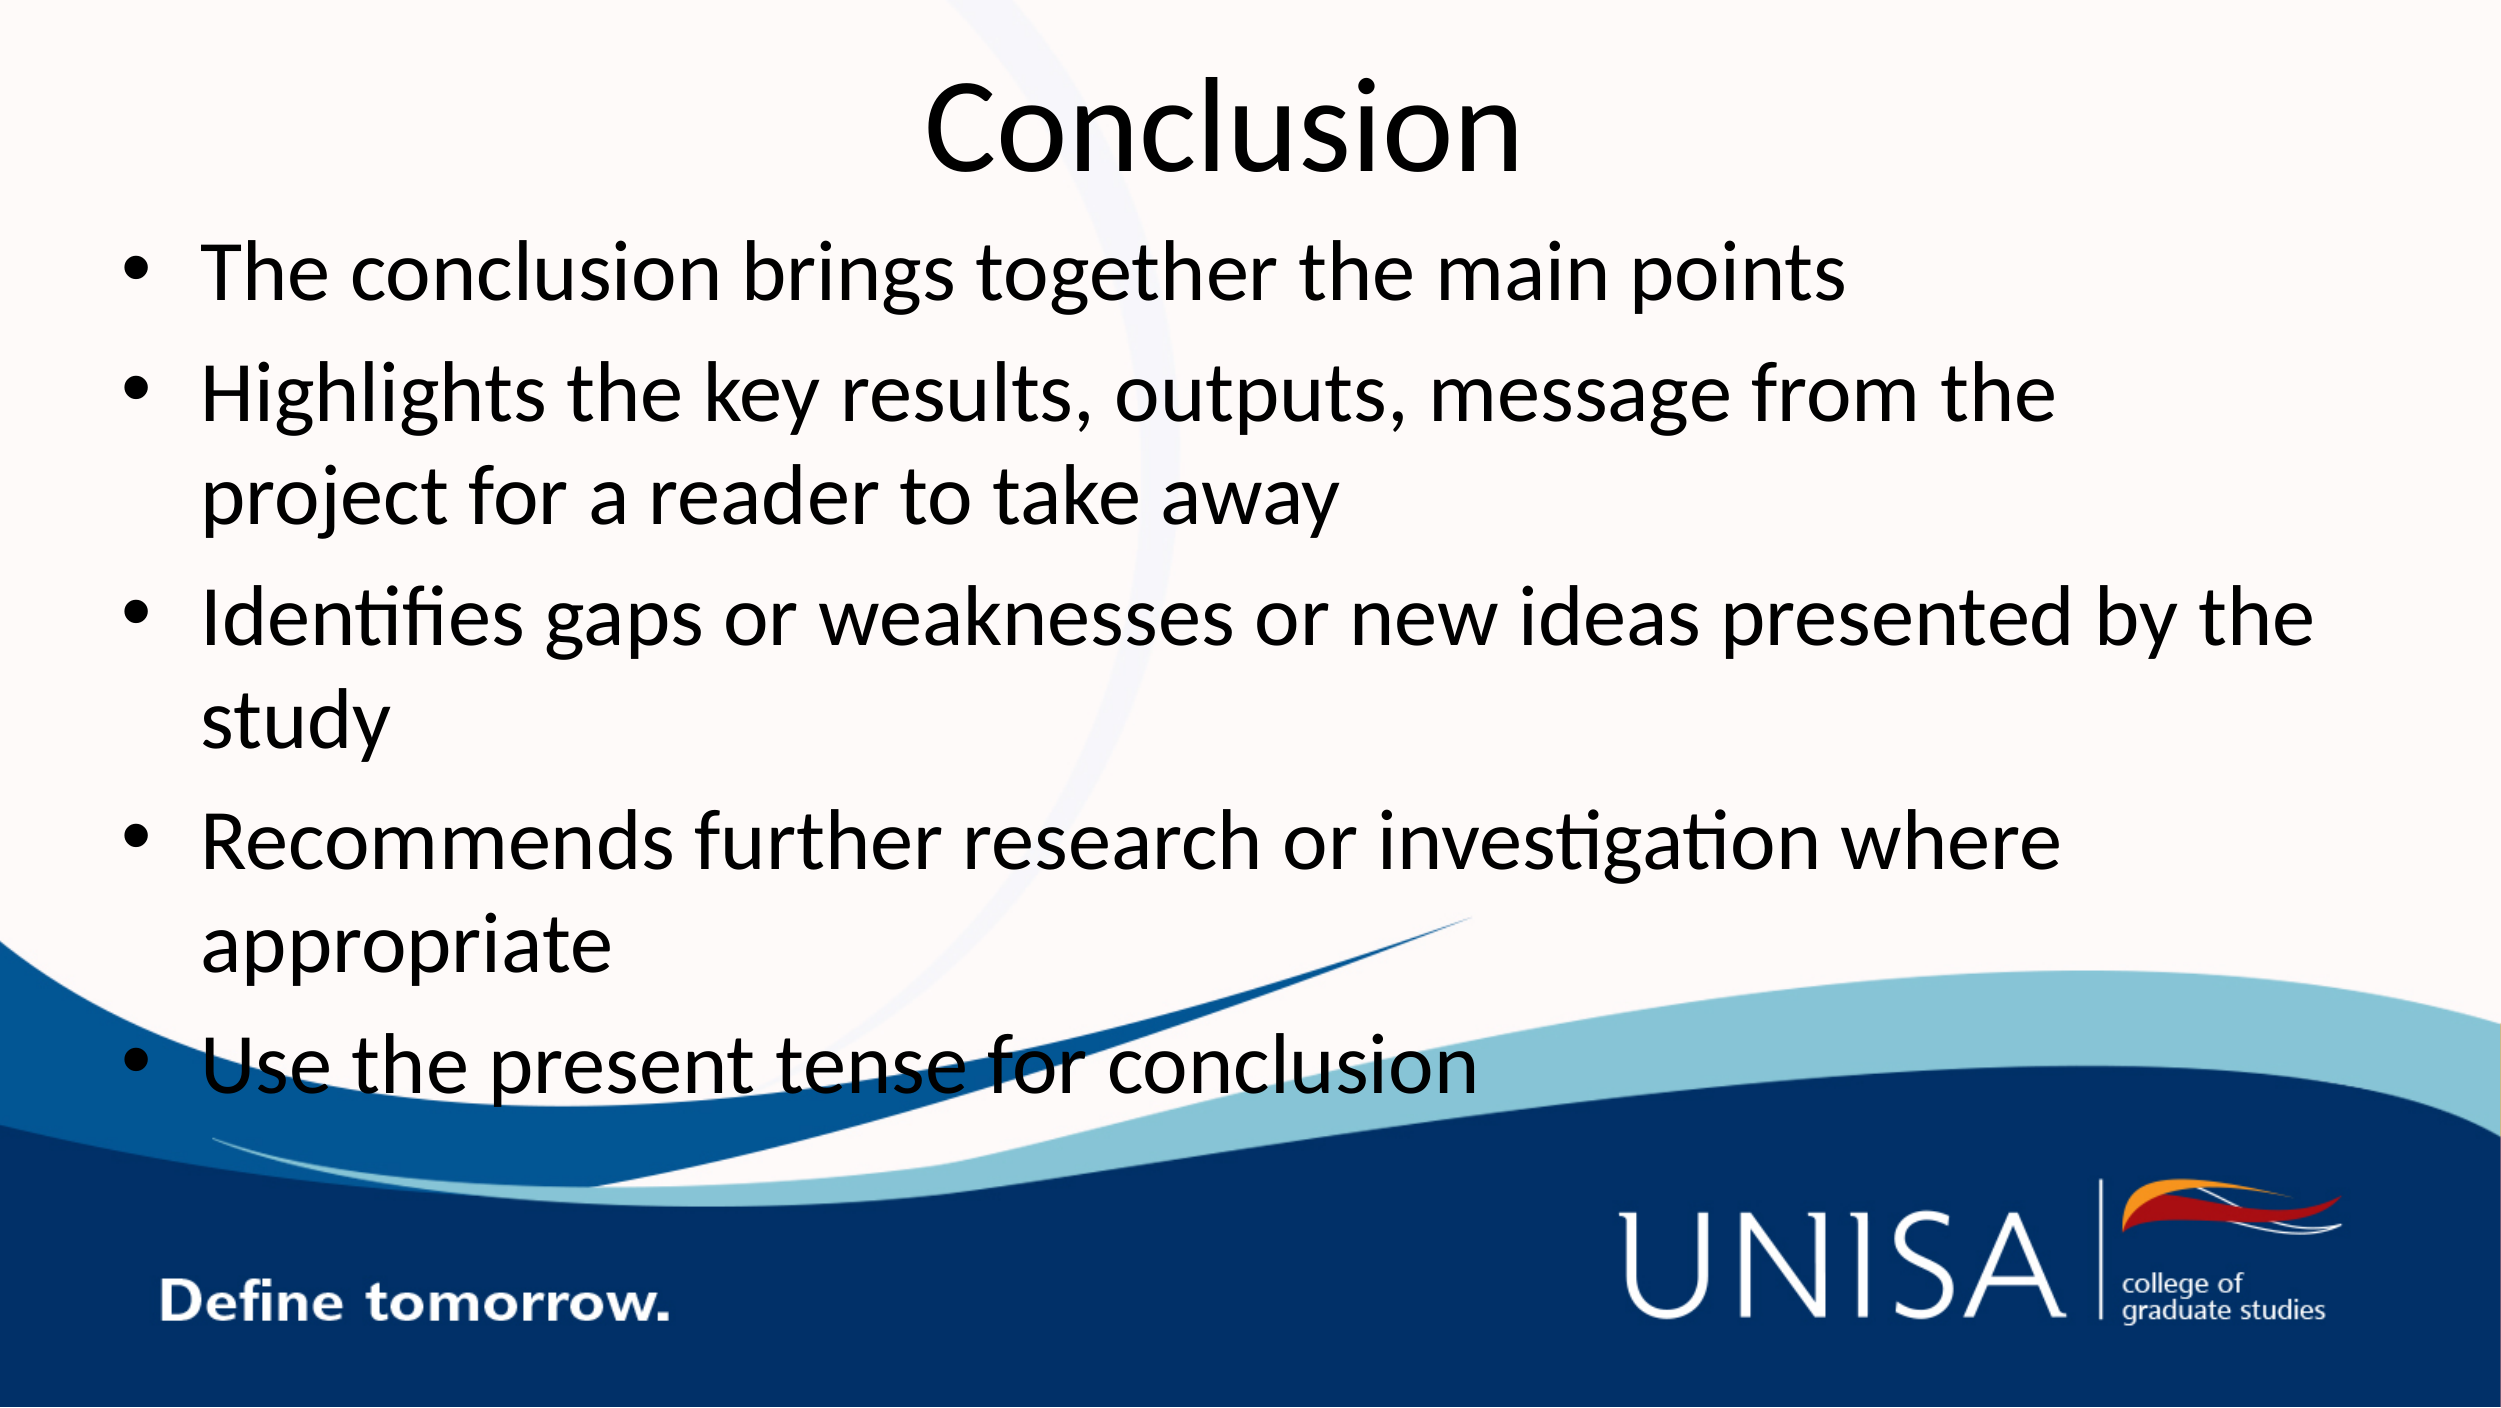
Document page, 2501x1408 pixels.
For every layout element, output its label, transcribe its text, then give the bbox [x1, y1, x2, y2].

title Conclusion [100, 0, 2351, 235]
picture [0, 0, 2501, 1407]
list The conclusion brings together the main points Highlights the key results, outputs, message from the project for a reader to take away Identifies gaps or weaknesses or new ideas presented by the study Recommends further research or investigation where appropriate Use the present tense for conclusion [98, 203, 2350, 1133]
